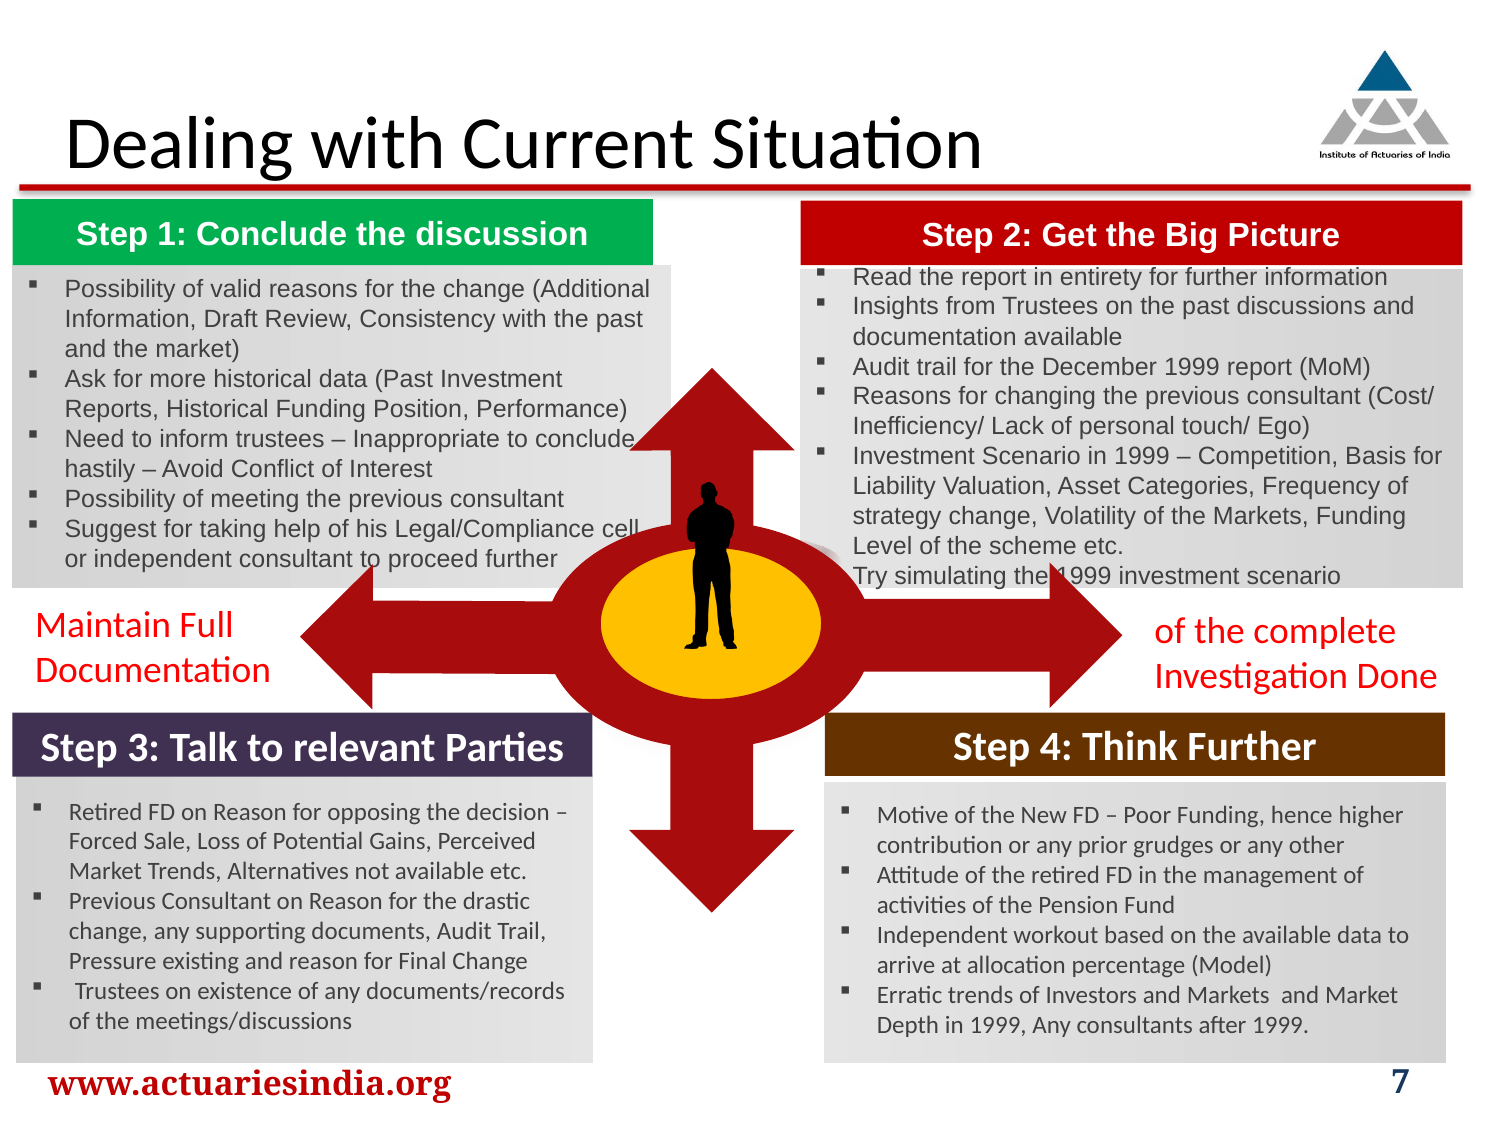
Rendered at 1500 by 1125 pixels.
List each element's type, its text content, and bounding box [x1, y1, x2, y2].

title Dealing with Current Situation [50, 45, 1400, 233]
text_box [12, 198, 671, 588]
text_box Maintain Full Documentation [20, 596, 294, 697]
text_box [824, 712, 1446, 1063]
picture [1400, 45, 1463, 160]
slide_number 7 [1074, 1072, 1425, 1113]
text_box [12, 712, 593, 1063]
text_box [299, 367, 1123, 913]
text_box of the complete Investigation Done [1139, 598, 1463, 704]
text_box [800, 200, 1463, 588]
footer www.actuariesindia.org [12, 1070, 488, 1113]
